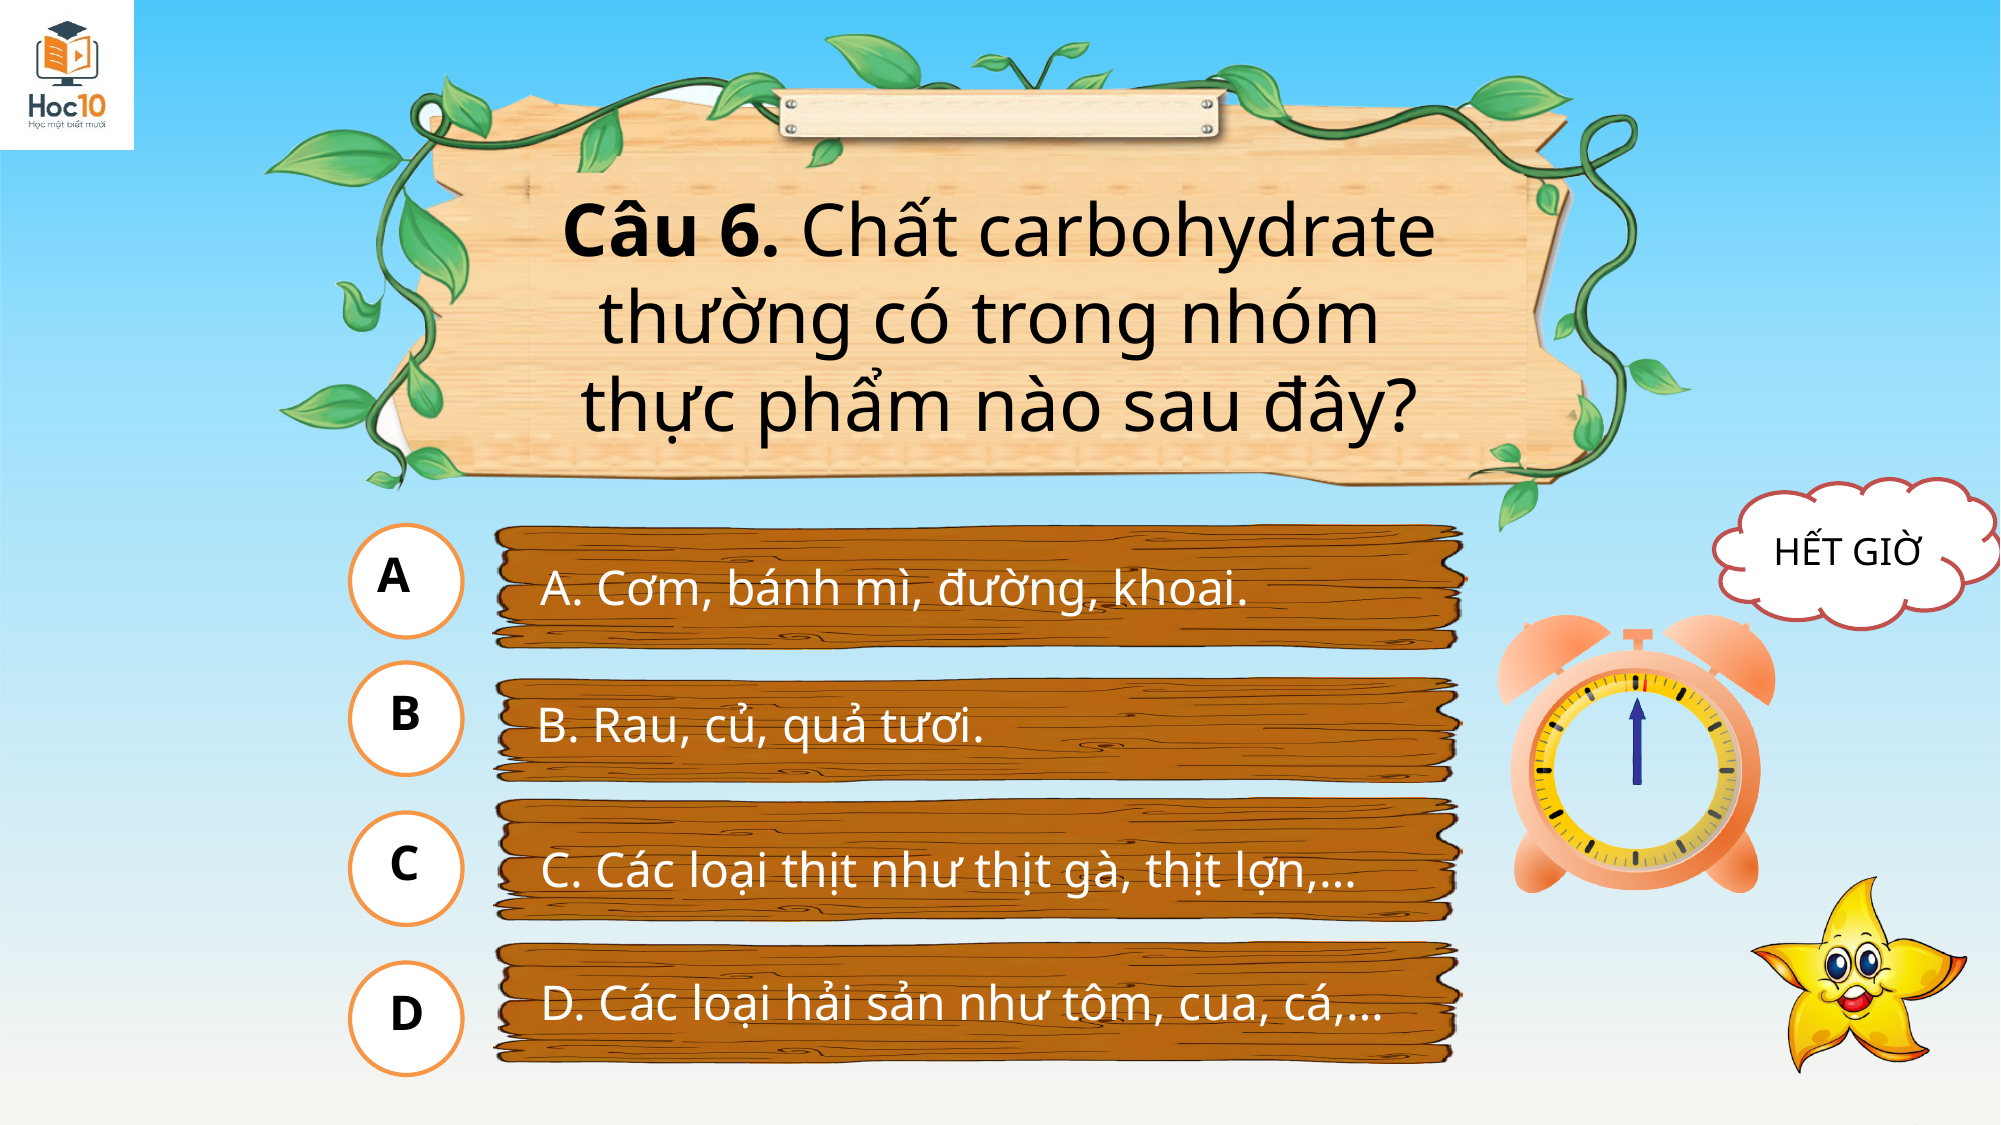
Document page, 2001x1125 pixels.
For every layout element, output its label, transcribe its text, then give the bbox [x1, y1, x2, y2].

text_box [349, 941, 1531, 1076]
picture [0, 0, 2001, 1125]
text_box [349, 662, 1463, 783]
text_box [349, 797, 1475, 926]
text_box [349, 524, 1469, 651]
text_box HẾT GIỜ [1754, 476, 2000, 632]
